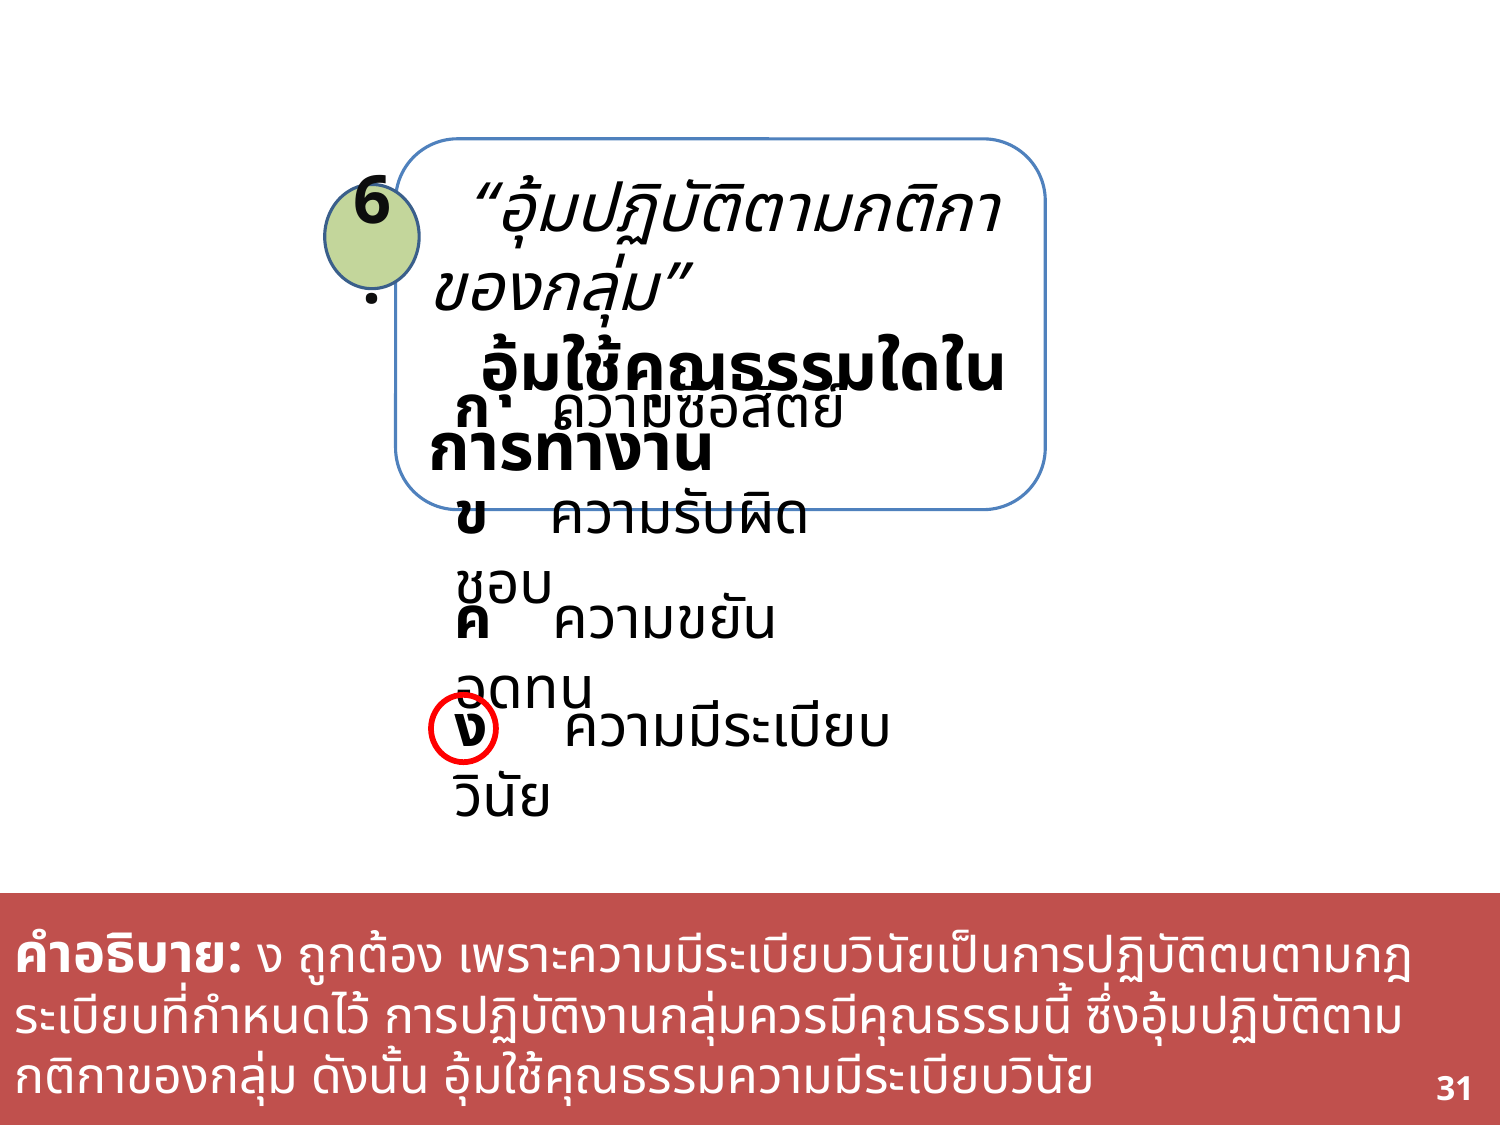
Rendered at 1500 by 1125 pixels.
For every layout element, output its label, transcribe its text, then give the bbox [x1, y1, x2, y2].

text_box [429, 693, 498, 764]
text_box ค ความขยันอดทน [439, 572, 877, 680]
text_box 68 [1411, 1058, 1499, 1121]
text_box ง ความมีระเบียบวินัย [439, 680, 939, 836]
text_box “อุ้มปฏิบัติตามกติกาของกลุ่ม” อุ้มใช้คุณธรรมใดในการทำงาน [393, 137, 1047, 512]
text_box 6. [323, 182, 421, 291]
text_box ก ความซื่อสัตย์ [439, 361, 877, 447]
text_box คำอธิบาย: ง ถูกต้อง เพราะความมีระเบียบวินัยเป็นการปฏิบัติตนตามกฎระเบียบที่กำหนดไว้ การปฏิบัติงานกลุ่มควรมีคุณธรรมนี้ ซึ่งอุ้มปฏิบัติตามกติกาของกลุ่ม ดังนั้น อุ้มใช้คุณธรรมความมีระเบียบวินัย [0, 892, 1500, 1125]
text_box ข ความรับผิดชอบ [439, 467, 877, 572]
